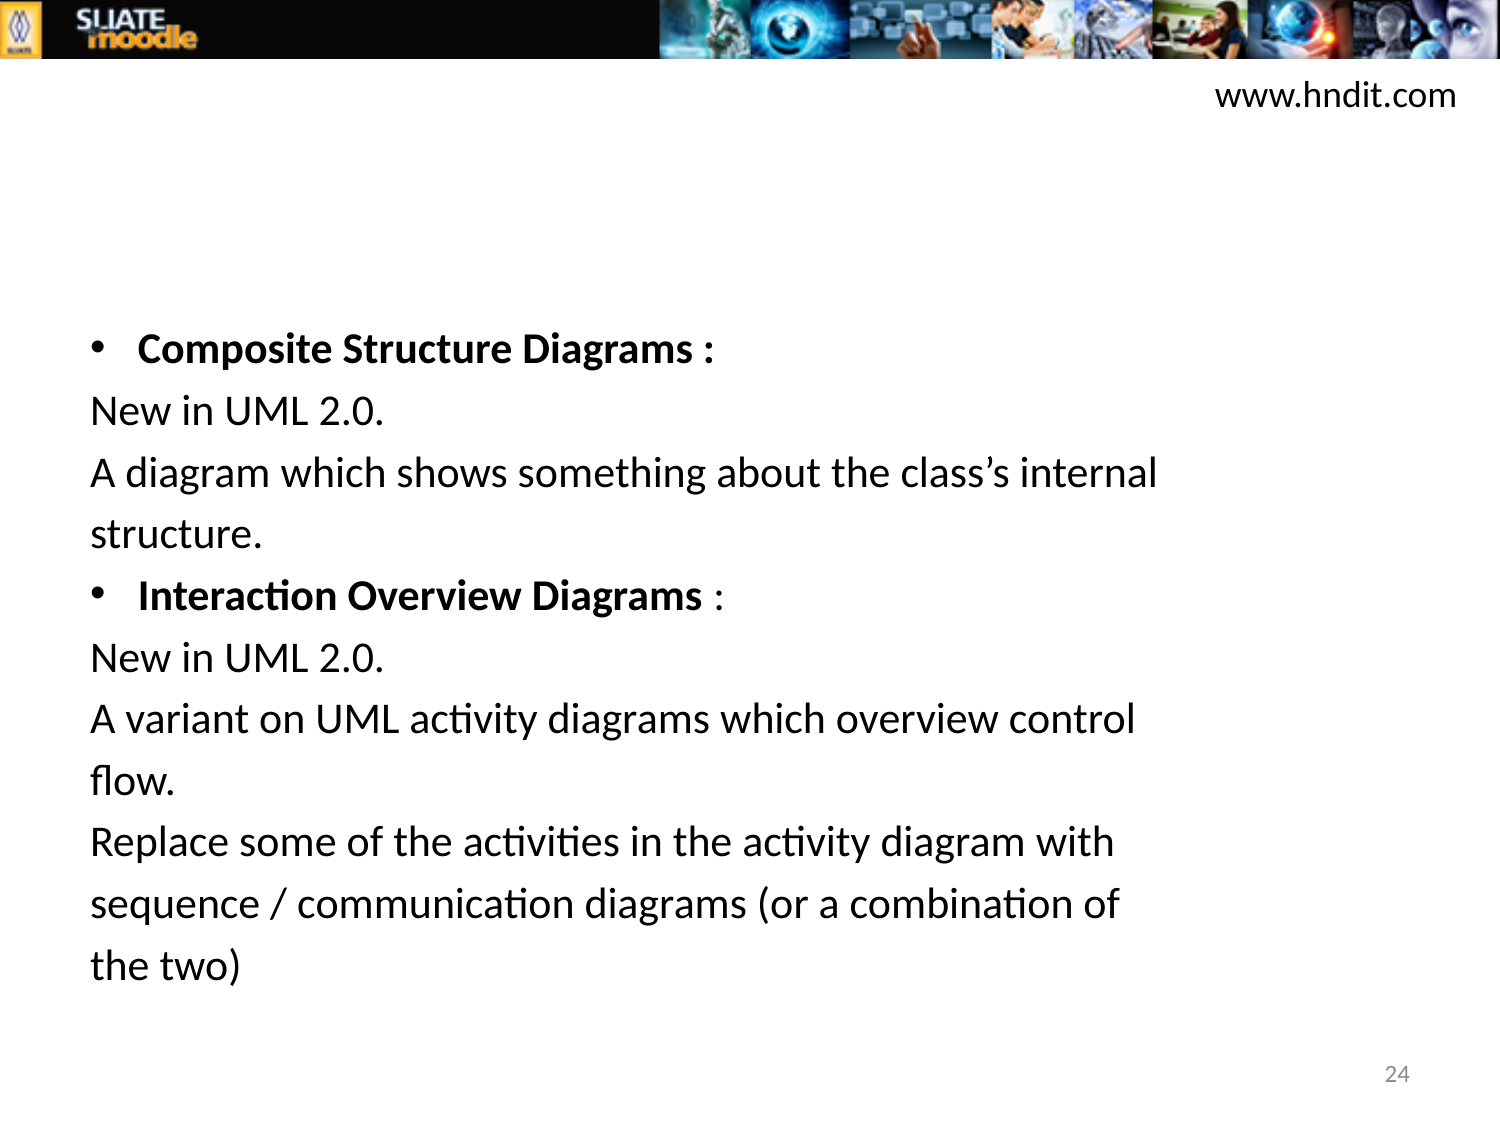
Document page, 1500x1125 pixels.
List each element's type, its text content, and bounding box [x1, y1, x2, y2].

slide_number 24 [1074, 1042, 1425, 1103]
list Composite Structure Diagrams : New in UML 2.0. A diagram which shows something about the class’s internal structure. Interaction Overview Diagrams : New in UML 2.0. A variant on UML activity diagrams which overview control flow. Replace some of the activities in the activity diagram with sequence / communication diagrams (or a combination of the two) [75, 312, 1425, 1005]
text_box www.hndit.com [1199, 62, 1500, 123]
picture [0, 0, 1500, 59]
